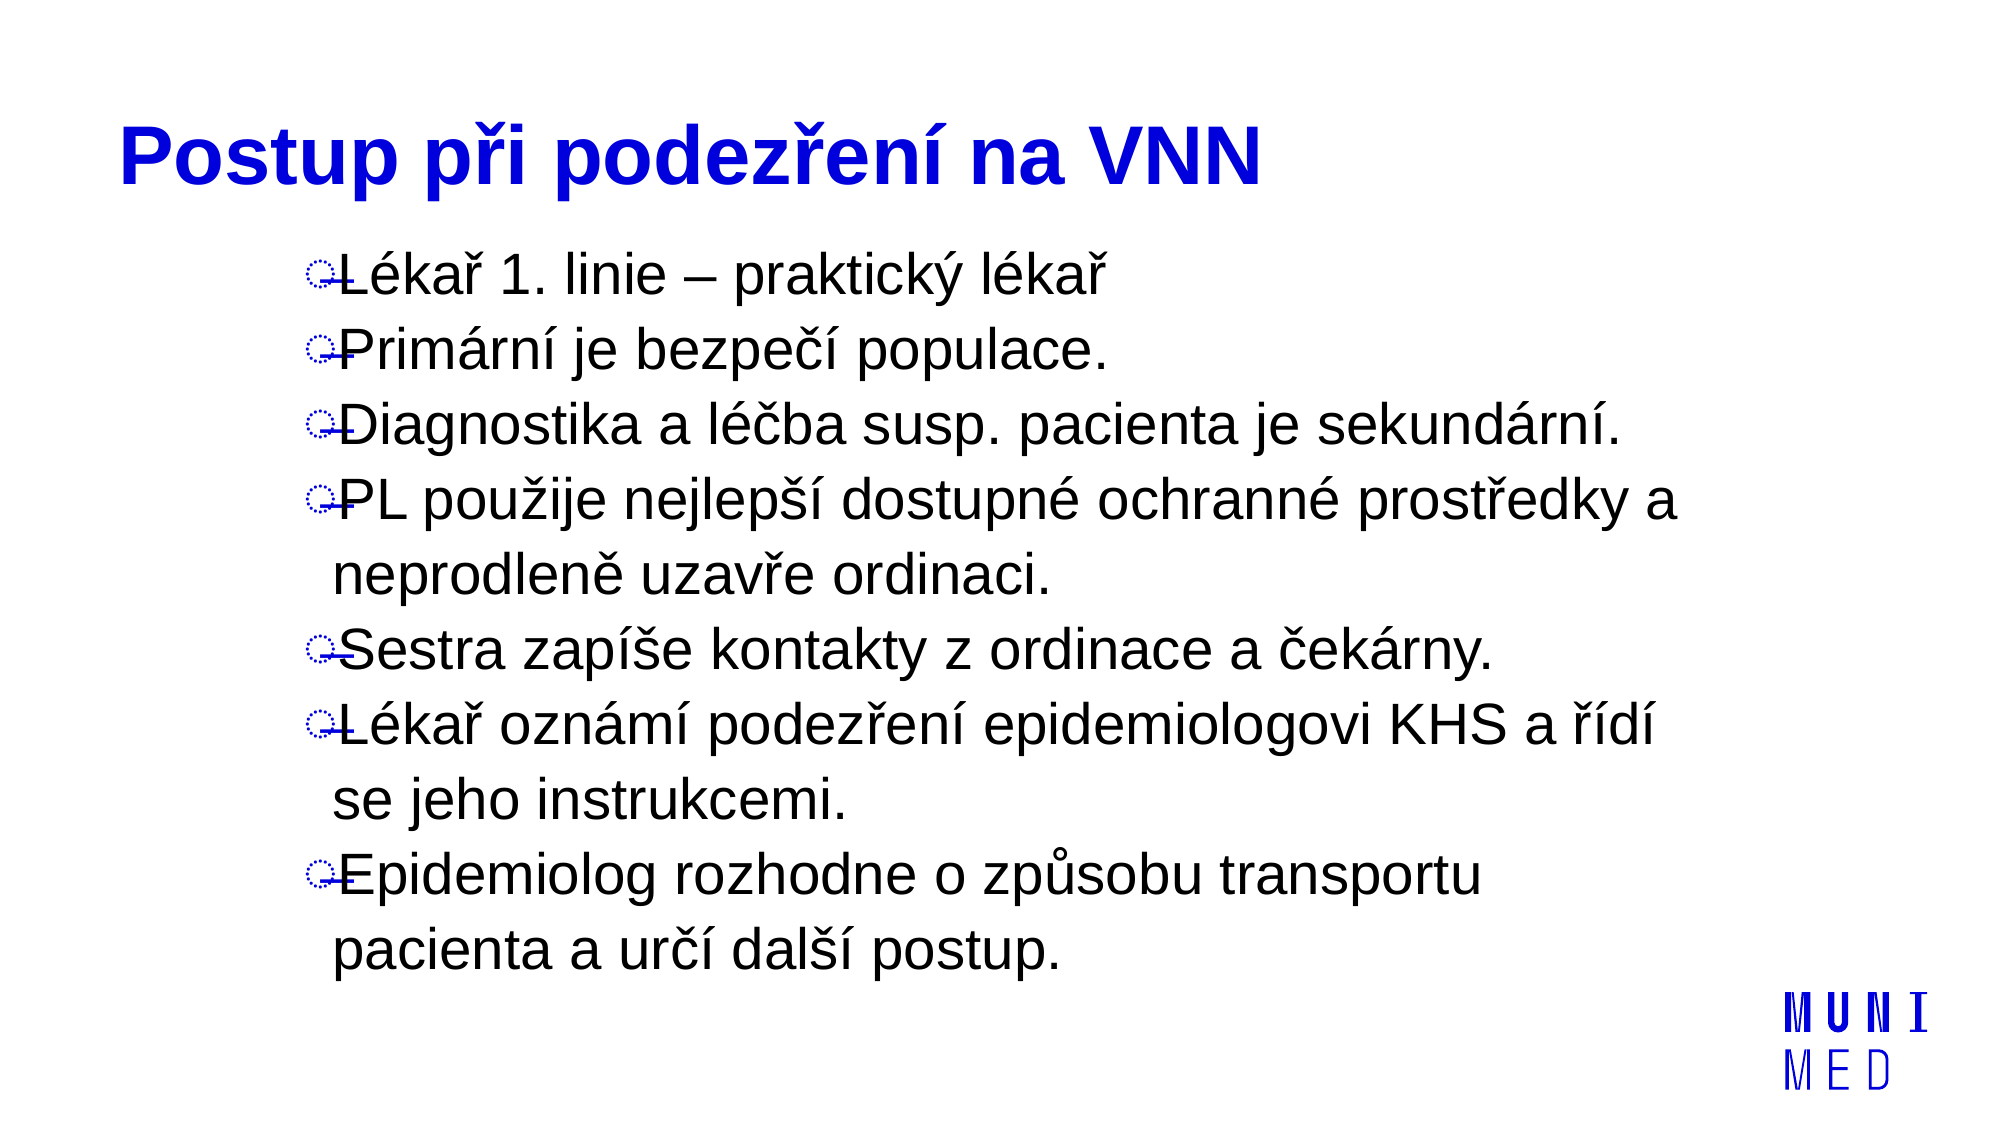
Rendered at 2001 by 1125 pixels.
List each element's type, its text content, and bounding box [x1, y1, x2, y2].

title Postup při podezření na VNN [118, 118, 1883, 193]
list Lékař 1. linie – praktický lékař Primární je bezpečí populace. Diagnostika a léčba susp. pacienta je sekundární. PL použije nejlepší dostupné ochranné prostředky a neprodleně uzavře ordinaci. Sestra zapíše kontakty z ordinace a čekárny. Lékař oznámí podezření epidemiologovi KHS a řídí se jeho instrukcemi. Epidemiolog rozhodne o způsobu transportu pacienta a určí další postup. [291, 231, 1709, 1094]
